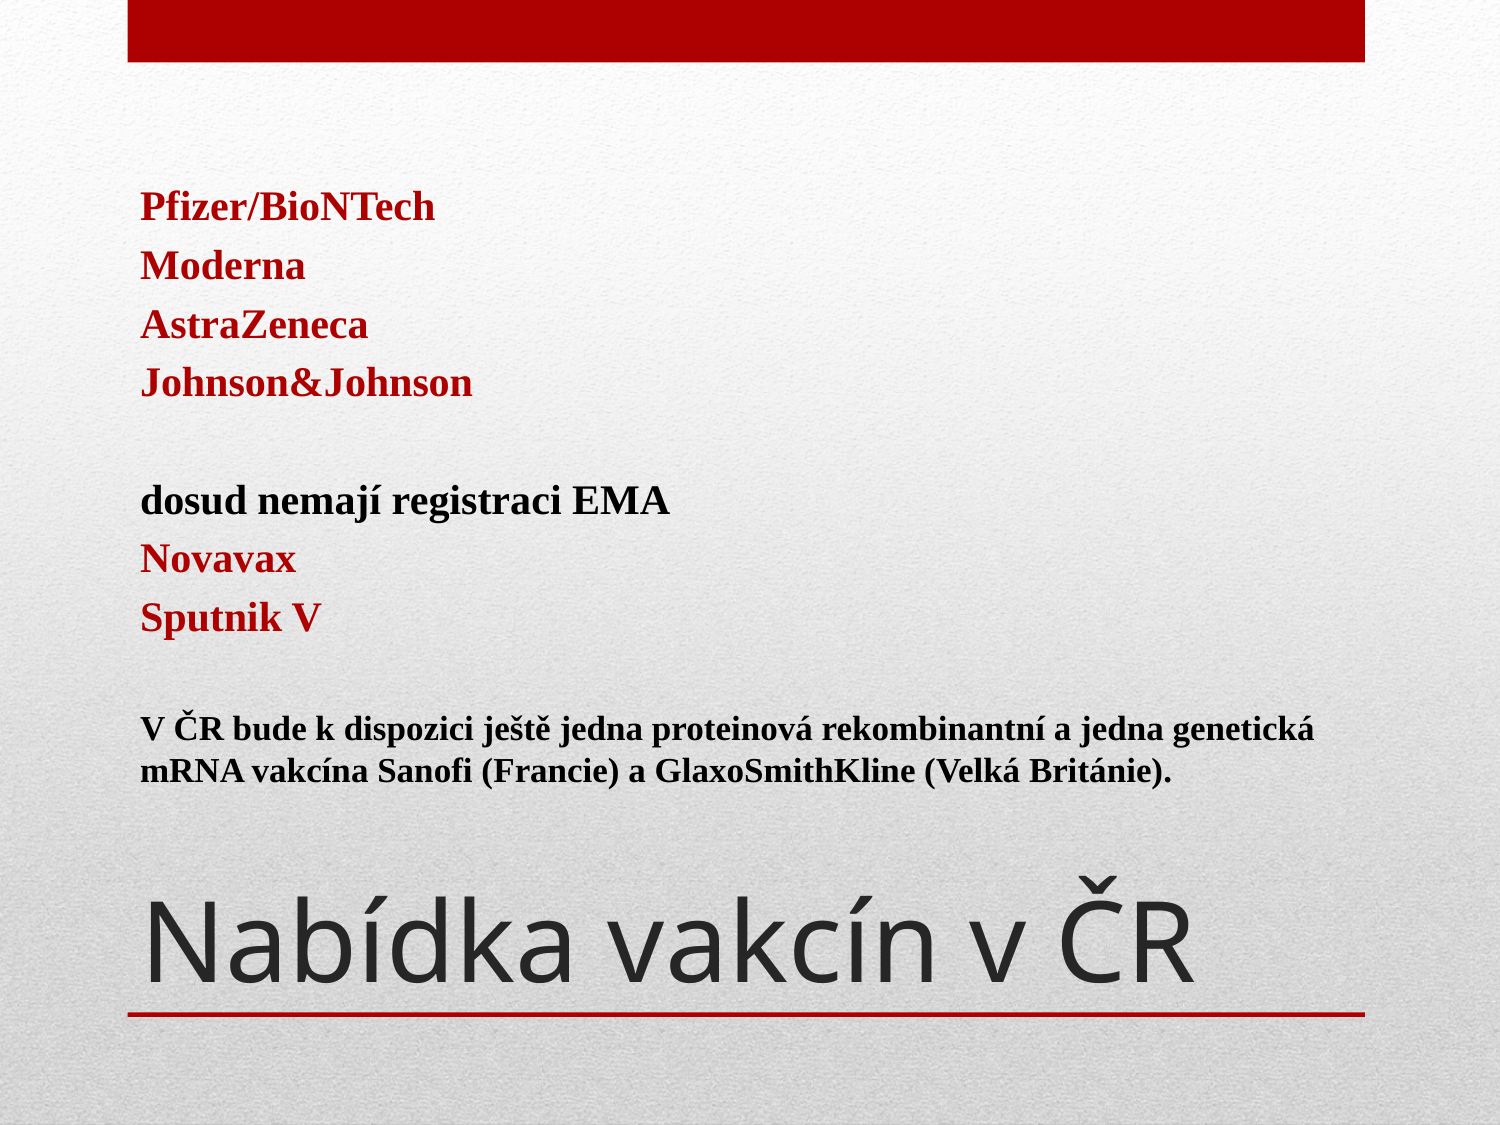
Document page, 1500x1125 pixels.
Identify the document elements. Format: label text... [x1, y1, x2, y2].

title Nabídka vakcín v ČR [125, 811, 1238, 1013]
list Pfizer/BioNTech Moderna AstraZeneca Johnson&Johnson dosud nemají registraci EMA Novavax Sputnik V V ČR bude k dispozici ještě jedna proteinová rekombinantní a jedna genetická mRNA vakcína Sanofi (Francie) a GlaxoSmithKline (Velká Británie). [125, 112, 1363, 811]
